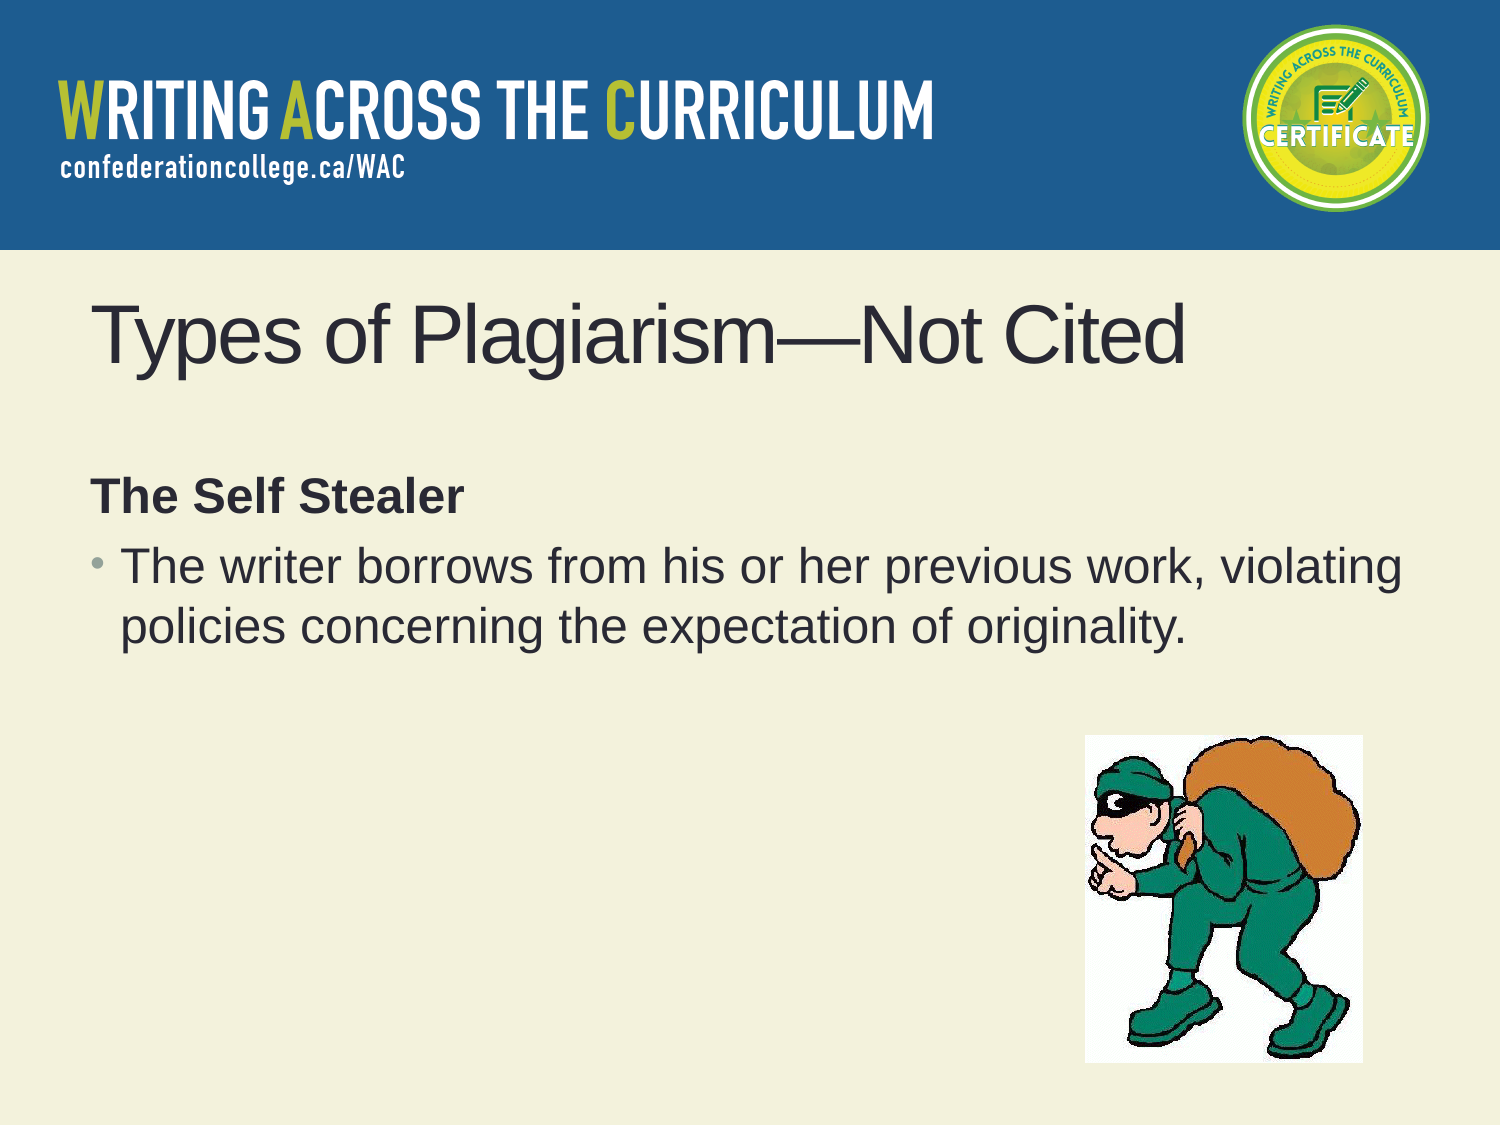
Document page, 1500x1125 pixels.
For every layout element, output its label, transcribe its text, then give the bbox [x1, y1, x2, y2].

title Types of Plagiarism—Not Cited [75, 257, 1425, 412]
picture [0, 0, 1500, 250]
picture [1084, 735, 1363, 1063]
list The Self Stealer The writer borrows from his or her previous work, violating policies concerning the expectation of originality. [75, 455, 1425, 1125]
